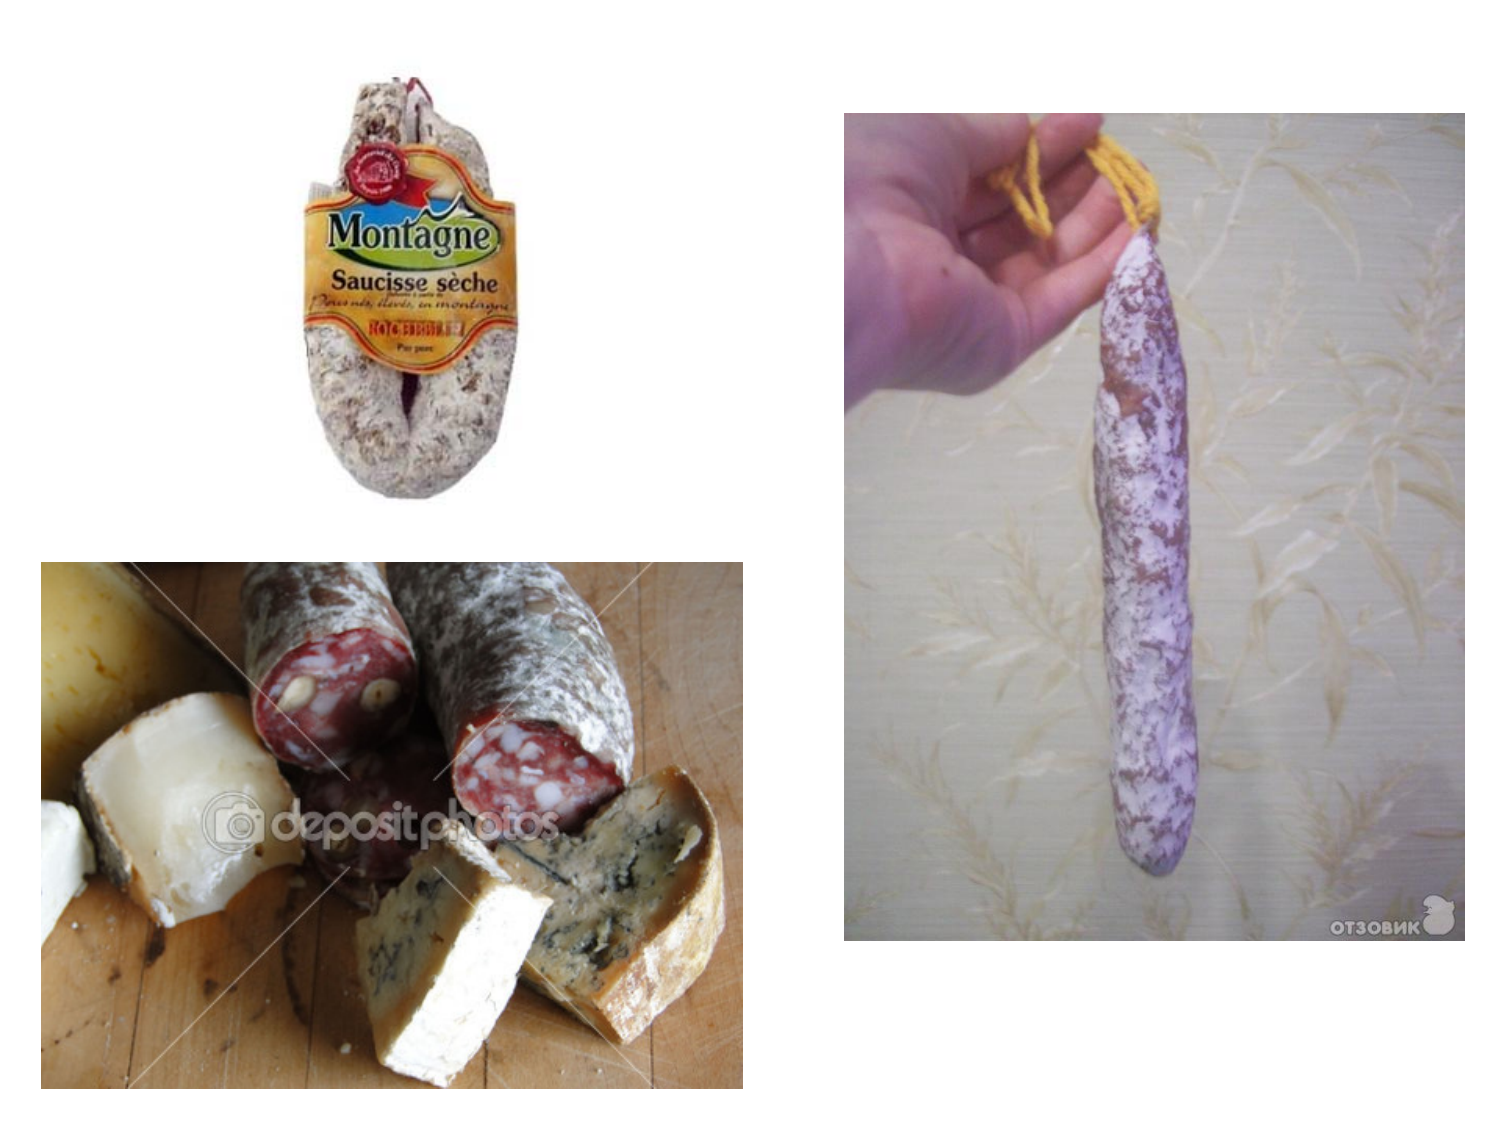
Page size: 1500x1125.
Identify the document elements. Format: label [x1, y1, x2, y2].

picture [40, 562, 744, 1090]
picture [170, 54, 641, 524]
picture [844, 113, 1465, 941]
